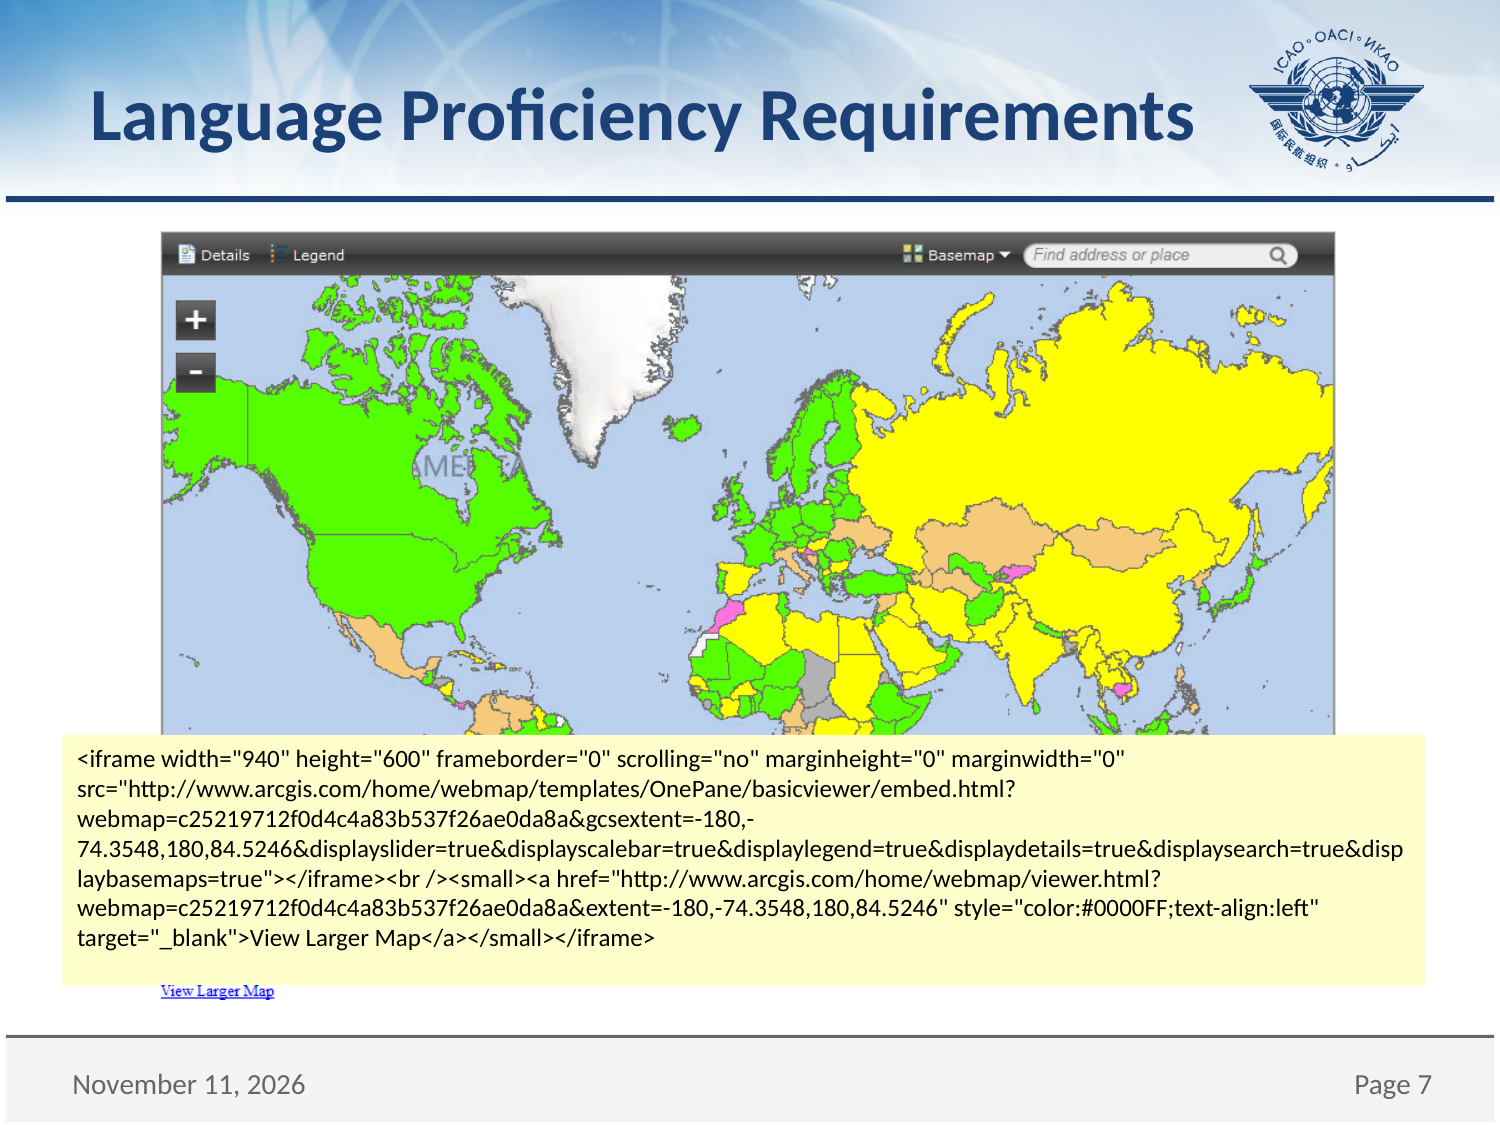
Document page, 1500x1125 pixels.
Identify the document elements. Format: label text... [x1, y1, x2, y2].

picture [156, 228, 1338, 1001]
picture [0, 0, 1500, 220]
text_box <iframe width="940" height="600" frameborder="0" scrolling="no" marginheight="0" marginwidth="0" src="http://www.arcgis.com/home/webmap/templates/OnePane/basicviewer/embed.html?webmap=c25219712f0d4c4a83b537f26ae0da8a&gcsextent=-180,-74.3548,180,84.5246&displayslider=true&displayscalebar=true&displaylegend=true&displaydetails=true&displaysearch=true&displaybasemaps=true"></iframe><br /><small><a href="http://www.arcgis.com/home/webmap/viewer.html?webmap=c25219712f0d4c4a83b537f26ae0da8a&extent=-180,-74.3548,180,84.5246" style="color:#0000FF;text-align:left" target="_blank">View Larger Map</a></small></iframe> [62, 734, 150, 985]
text_box <iframe width="940" height="600" frameborder="0" scrolling="no" marginheight="0" marginwidth="0" src="http://www.arcgis.com/home/webmap/templates/OnePane/basicviewer/embed.html?webmap=c25219712f0d4c4a83b537f26ae0da8a&gcsextent=-180,-74.3548,180,84.5246&displayslider=true&displayscalebar=true&displaylegend=true&displaydetails=true&displaysearch=true&displaybasemaps=true"></iframe><br /><small><a href="http://www.arcgis.com/home/webmap/viewer.html?webmap=c25219712f0d4c4a83b537f26ae0da8a&extent=-180,-74.3548,180,84.5246" style="color:#0000FF;text-align:left" target="_blank">View Larger Map</a></small></iframe> [1341, 734, 1425, 985]
title Language Proficiency Requirements [75, 16, 1425, 204]
